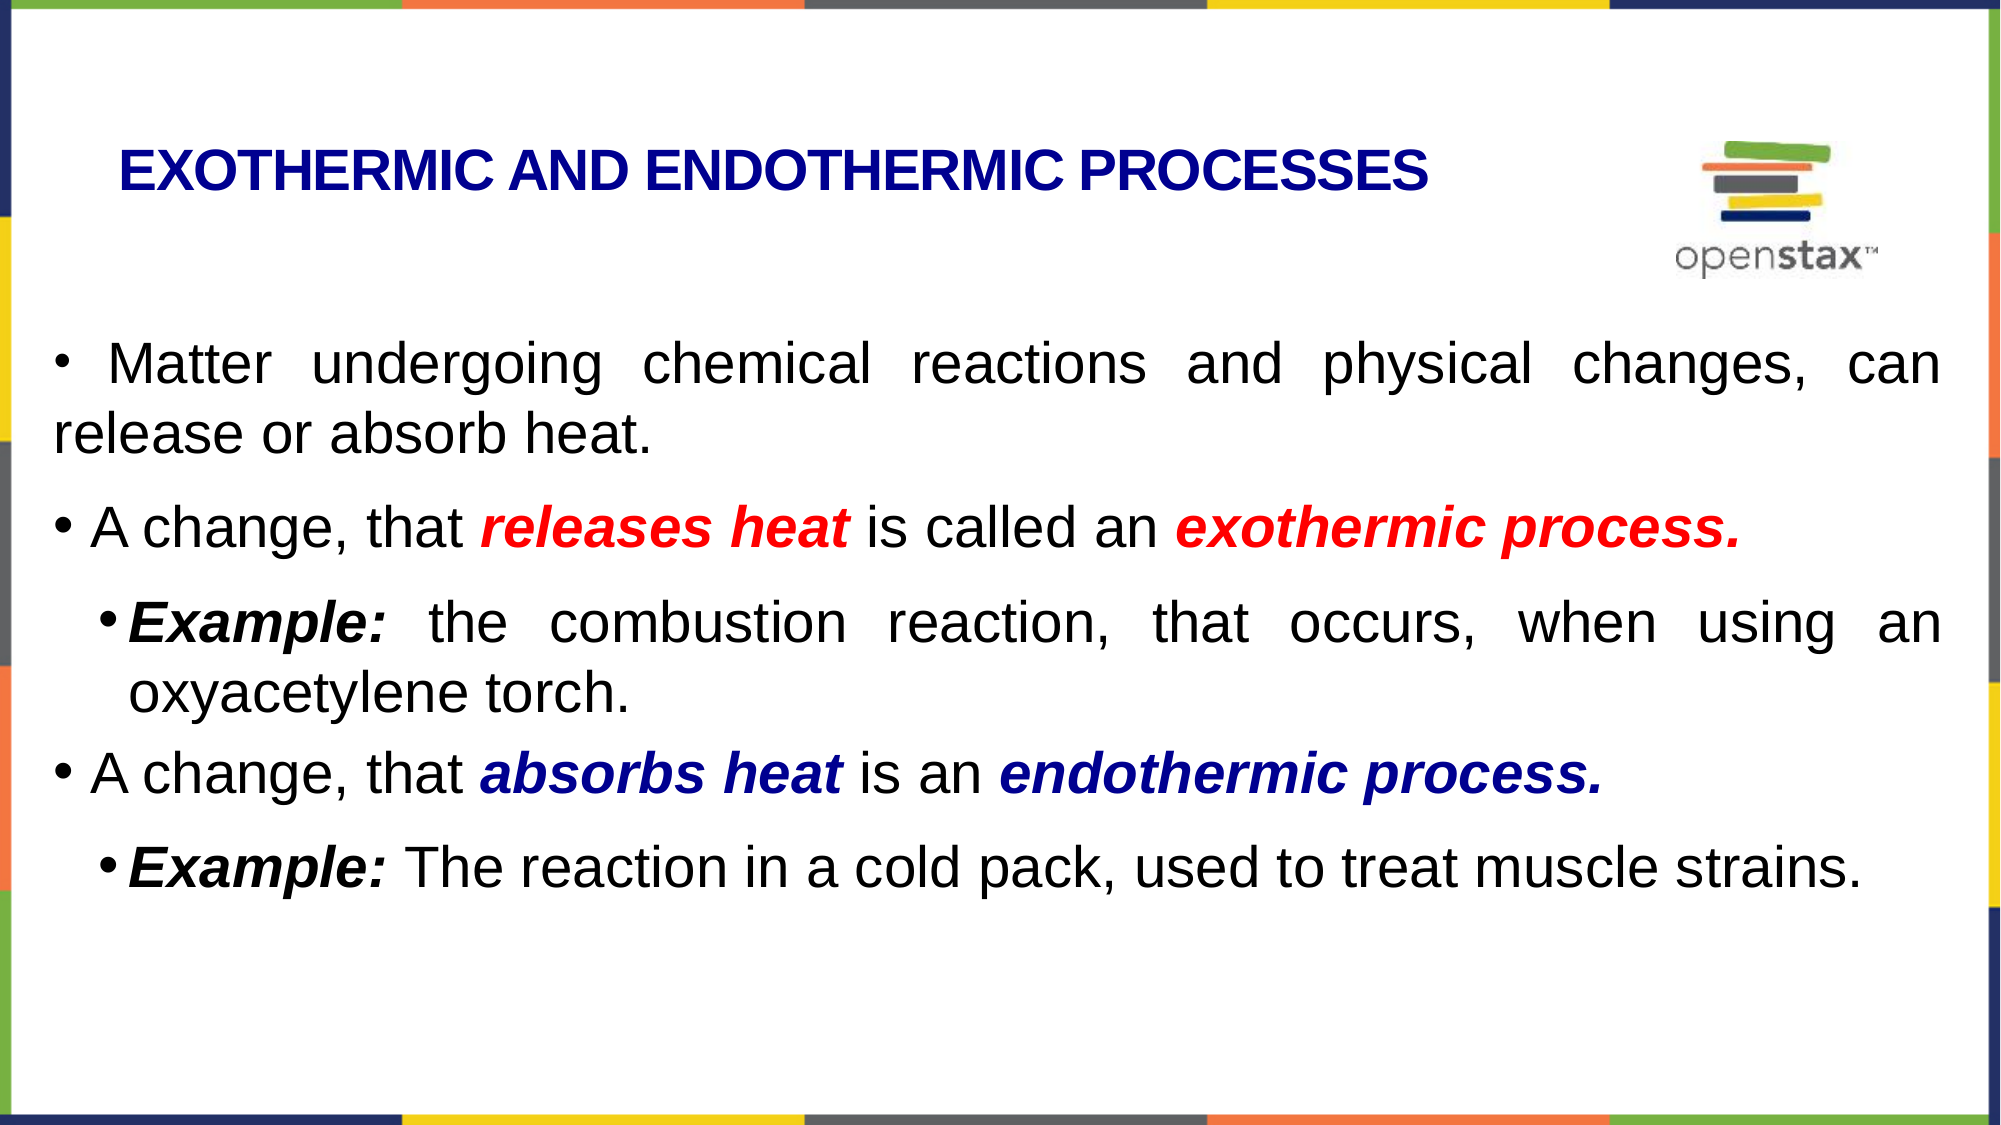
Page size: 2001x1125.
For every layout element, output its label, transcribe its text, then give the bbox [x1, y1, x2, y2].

title Exothermic and endothermic processes [104, 126, 1621, 211]
picture [0, 0, 2001, 1125]
list Matter undergoing chemical reactions and physical changes, can release or absorb heat. A change, that releases heat is called an exothermic process. Example: the combustion reaction, that occurs, when using an oxyacetylene torch. A change, that absorbs heat is an endothermic process. Example: The reaction in a cold pack, used to treat muscle strains. [38, 317, 1960, 1009]
